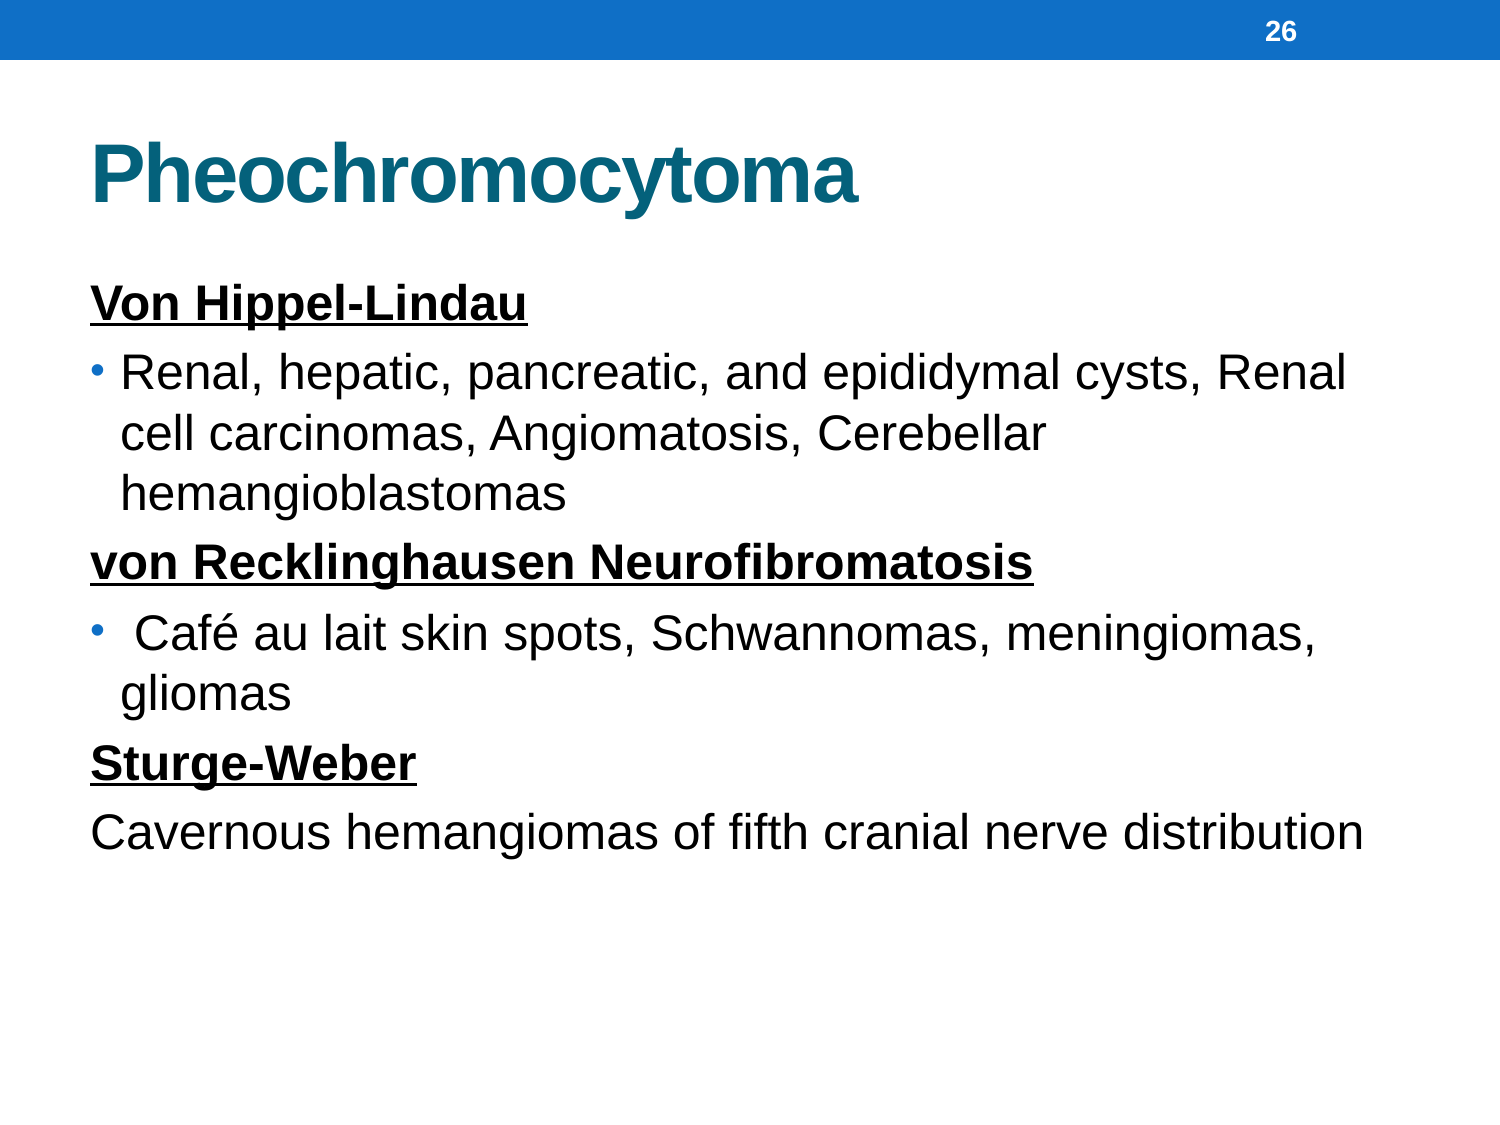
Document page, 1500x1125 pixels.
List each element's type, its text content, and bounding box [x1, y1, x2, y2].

title Pheochromocytoma [75, 87, 1425, 250]
list Von Hippel-Lindau Renal, hepatic, pancreatic, and epididymal cysts, Renal cell carcinomas, Angiomatosis, Cerebellar hemangioblastomas von Recklinghausen Neurofibromatosis Café au lait skin spots, Schwannomas, meningiomas, gliomas Sturge-Weber Cavernous hemangiomas of fifth cranial nerve distribution [75, 262, 1425, 1063]
slide_number 26 [1250, 3, 1425, 57]
